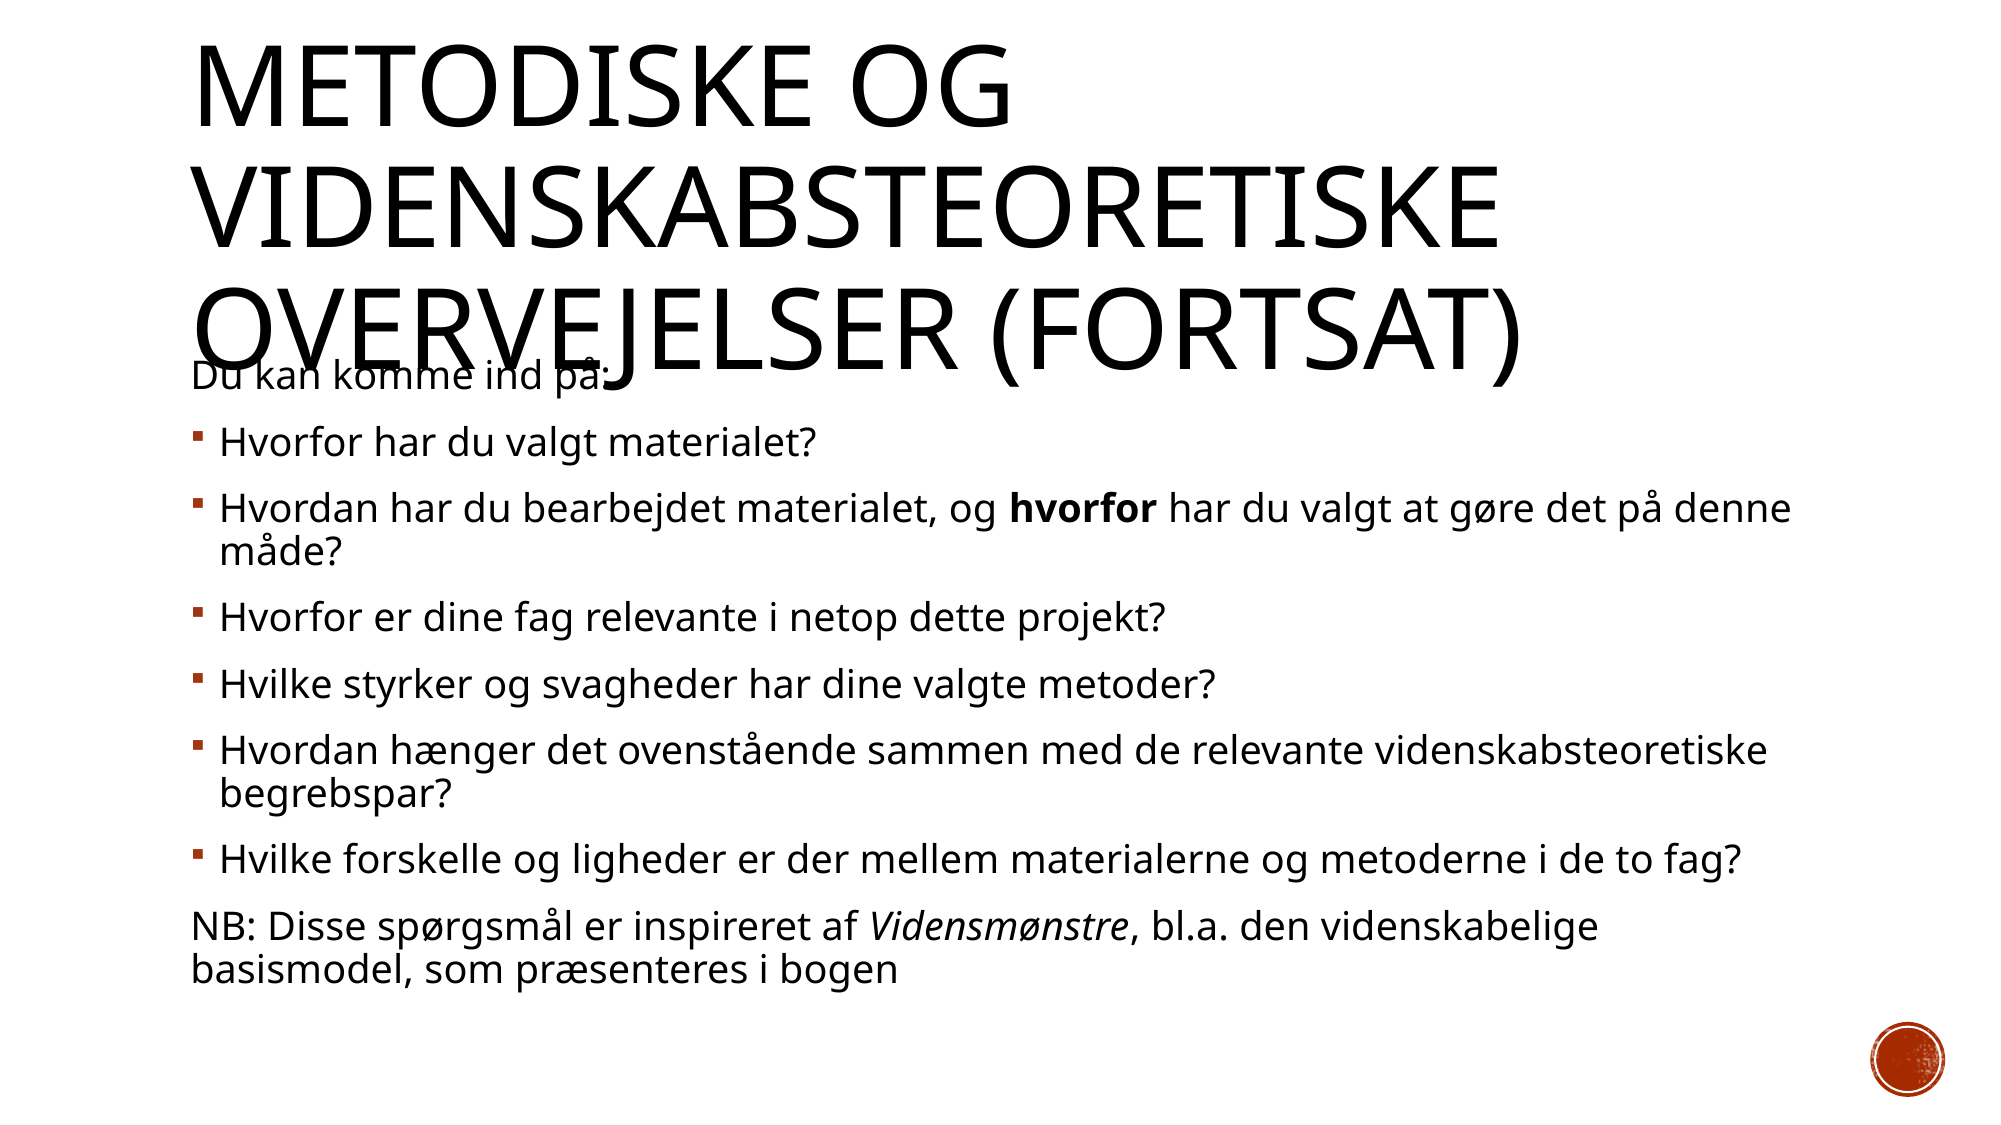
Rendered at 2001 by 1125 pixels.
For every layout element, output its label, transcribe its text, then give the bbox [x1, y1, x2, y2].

list Du kan komme ind på: Hvorfor har du valgt materialet? Hvordan har du bearbejdet materialet, og hvorfor har du valgt at gøre det på denne måde? Hvorfor er dine fag relevante i netop dette projekt? Hvilke styrker og svagheder har dine valgte metoder? Hvordan hænger det ovenstående sammen med de relevante videnskabsteoretiske begrebspar? Hvilke forskelle og ligheder er der mellem materialerne og metoderne i de to fag? NB: Disse spørgsmål er inspireret af Vidensmønstre, bl.a. den videnskabelige basismodel, som præsenteres i bogen [175, 348, 1826, 1013]
title Metodiske og videnskabsteoretiske overvejelser (fortsat) [175, 79, 1826, 344]
